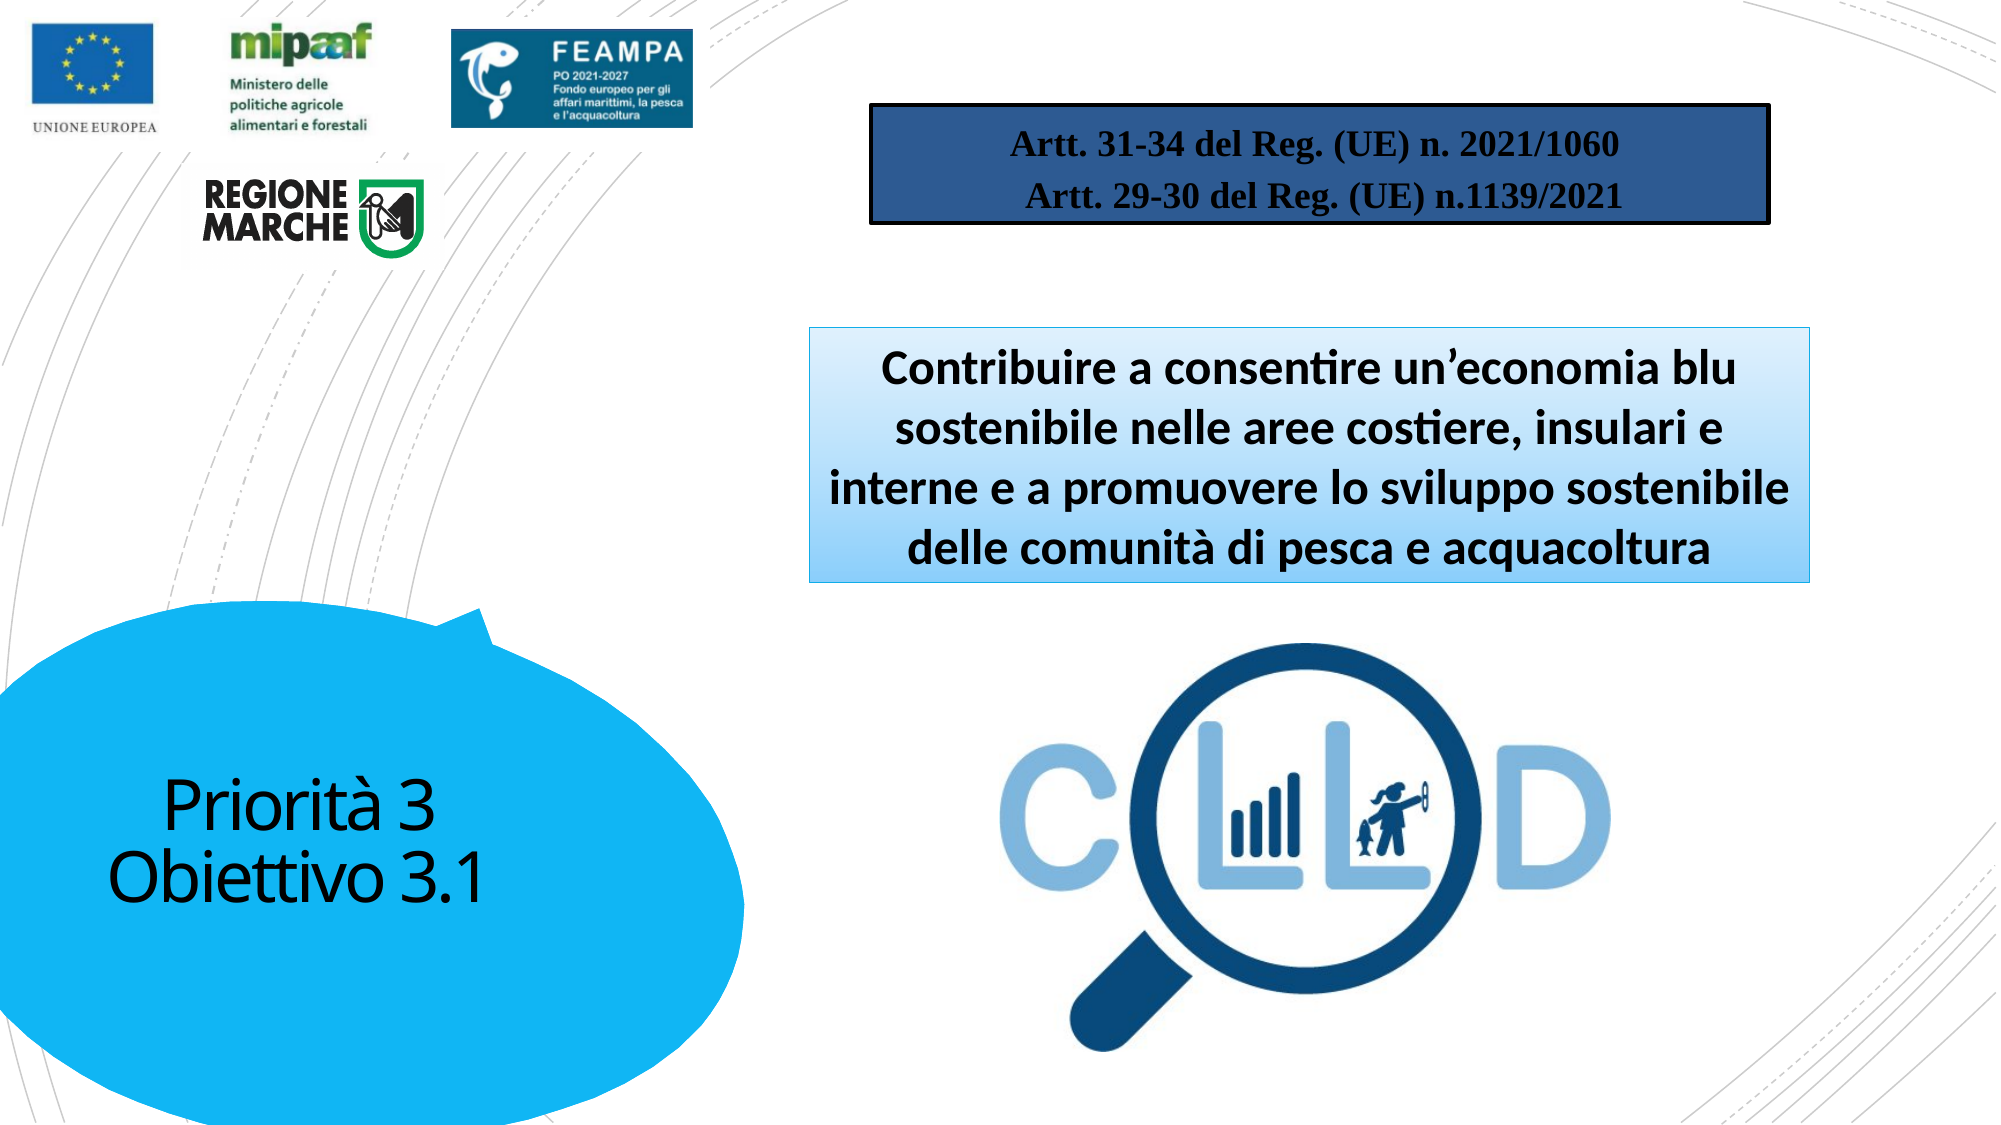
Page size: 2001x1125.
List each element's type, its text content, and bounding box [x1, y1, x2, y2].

text_box Artt. 31-34 del Reg. (UE) n. 2021/1060 Artt. 29-30 del Reg. (UE) n.1139/2021 [869, 103, 1771, 225]
text_box Contribuire a consentire un’economia blu sostenibile nelle aree costiere, insulari e interne e a promuovere lo sviluppo sostenibile delle comunità di pesca e acquacoltura [809, 327, 1810, 583]
picture [18, 17, 711, 153]
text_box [181, 162, 445, 270]
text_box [0, 600, 745, 1125]
picture [999, 642, 1611, 1053]
